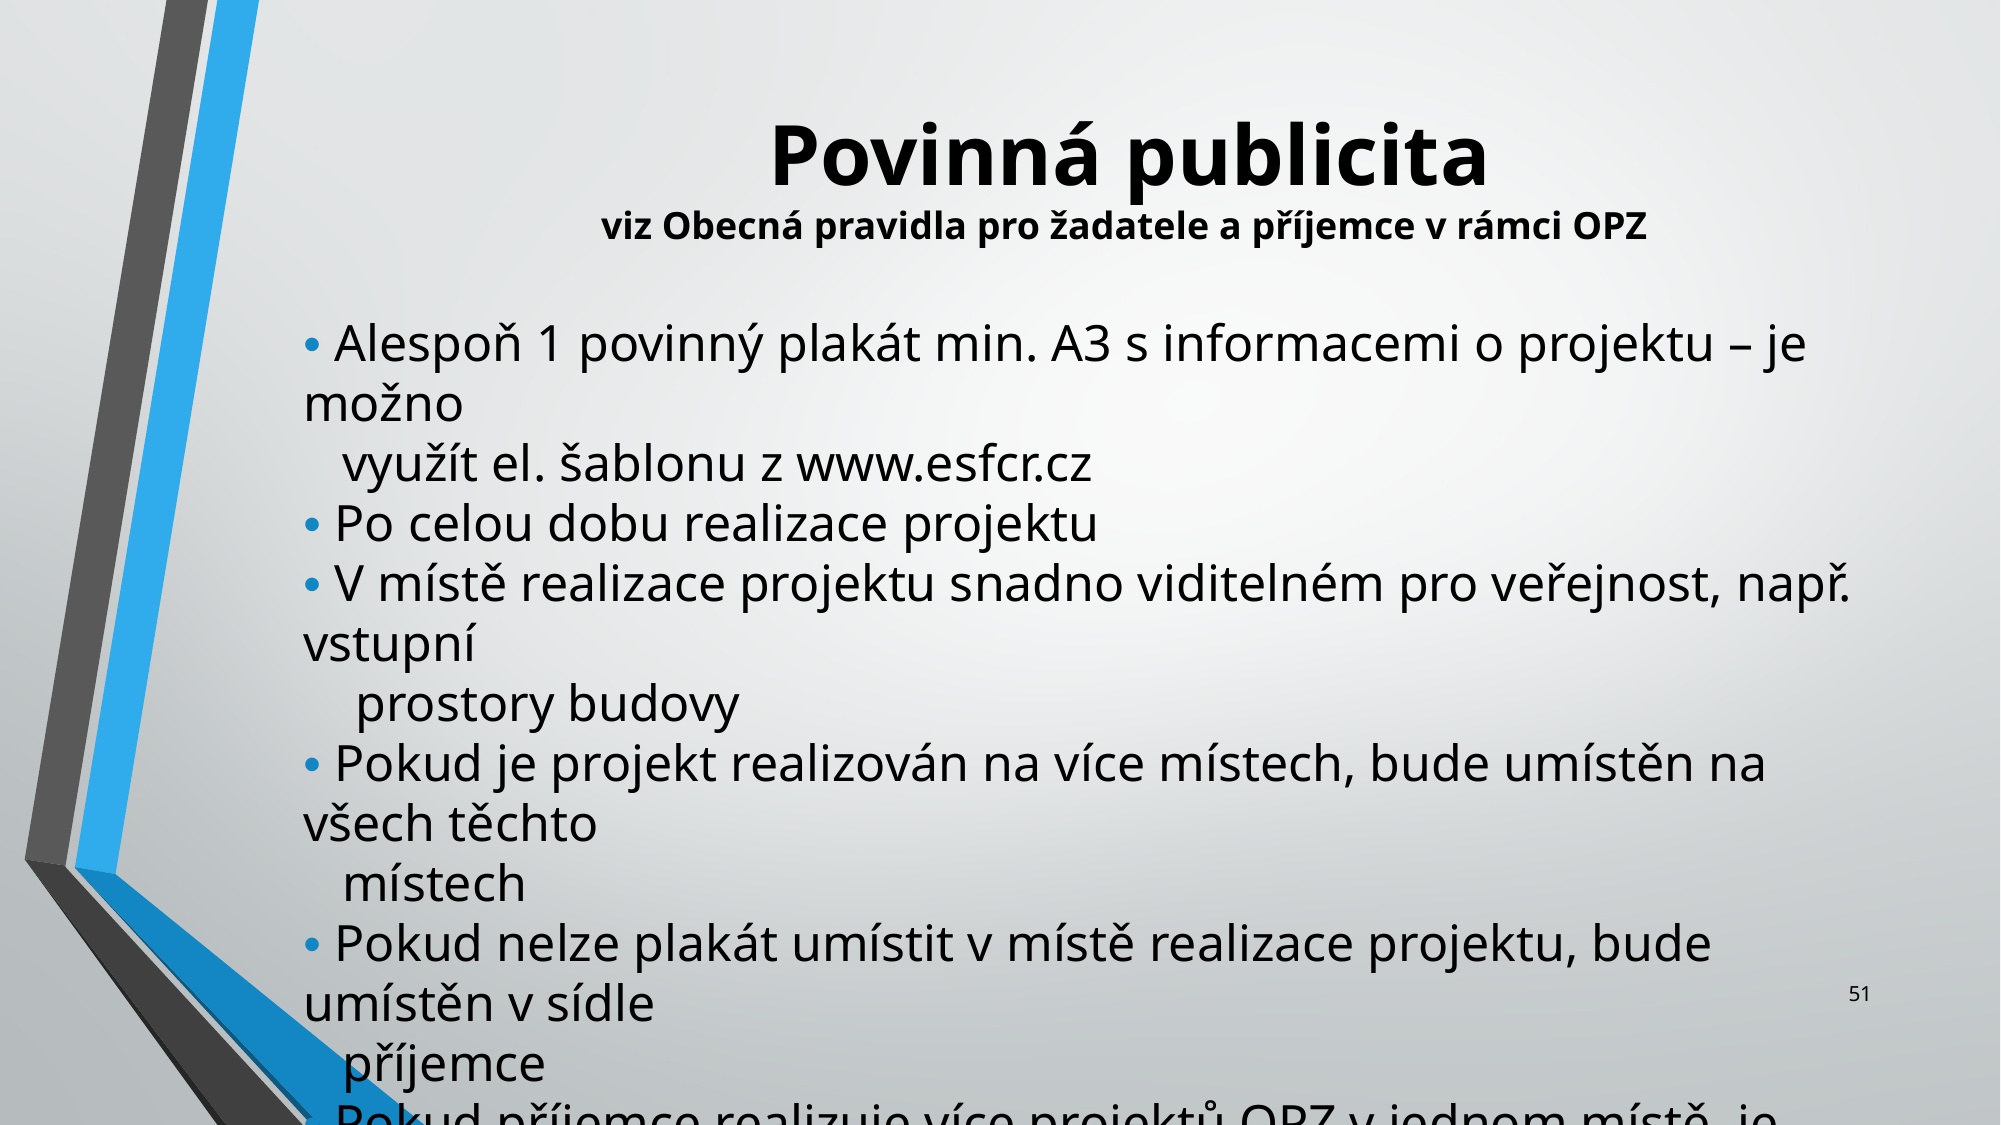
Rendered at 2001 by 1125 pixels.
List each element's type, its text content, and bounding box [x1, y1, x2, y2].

text_box • Alespoň 1 povinný plakát min. A3 s informacemi o projektu – je možno využít el. šablonu z www.esfcr.cz • Po celou dobu realizace projektu • V místě realizace projektu snadno viditelném pro veřejnost, např. vstupní prostory budovy • Pokud je projekt realizován na více místech, bude umístěn na všech těchto místech • Pokud nelze plakát umístit v místě realizace projektu, bude umístěn v sídle příjemce • Pokud příjemce realizuje více projektů OPZ v jednom místě, je možné pro všechny tyto projekty umístit pouze jeden plakát [288, 259, 1891, 1125]
slide_number 51 [1796, 965, 1887, 1025]
text_box Povinná publicita viz Obecná pravidla pro žadatele a příjemce v rámci OPZ [420, 50, 1839, 255]
